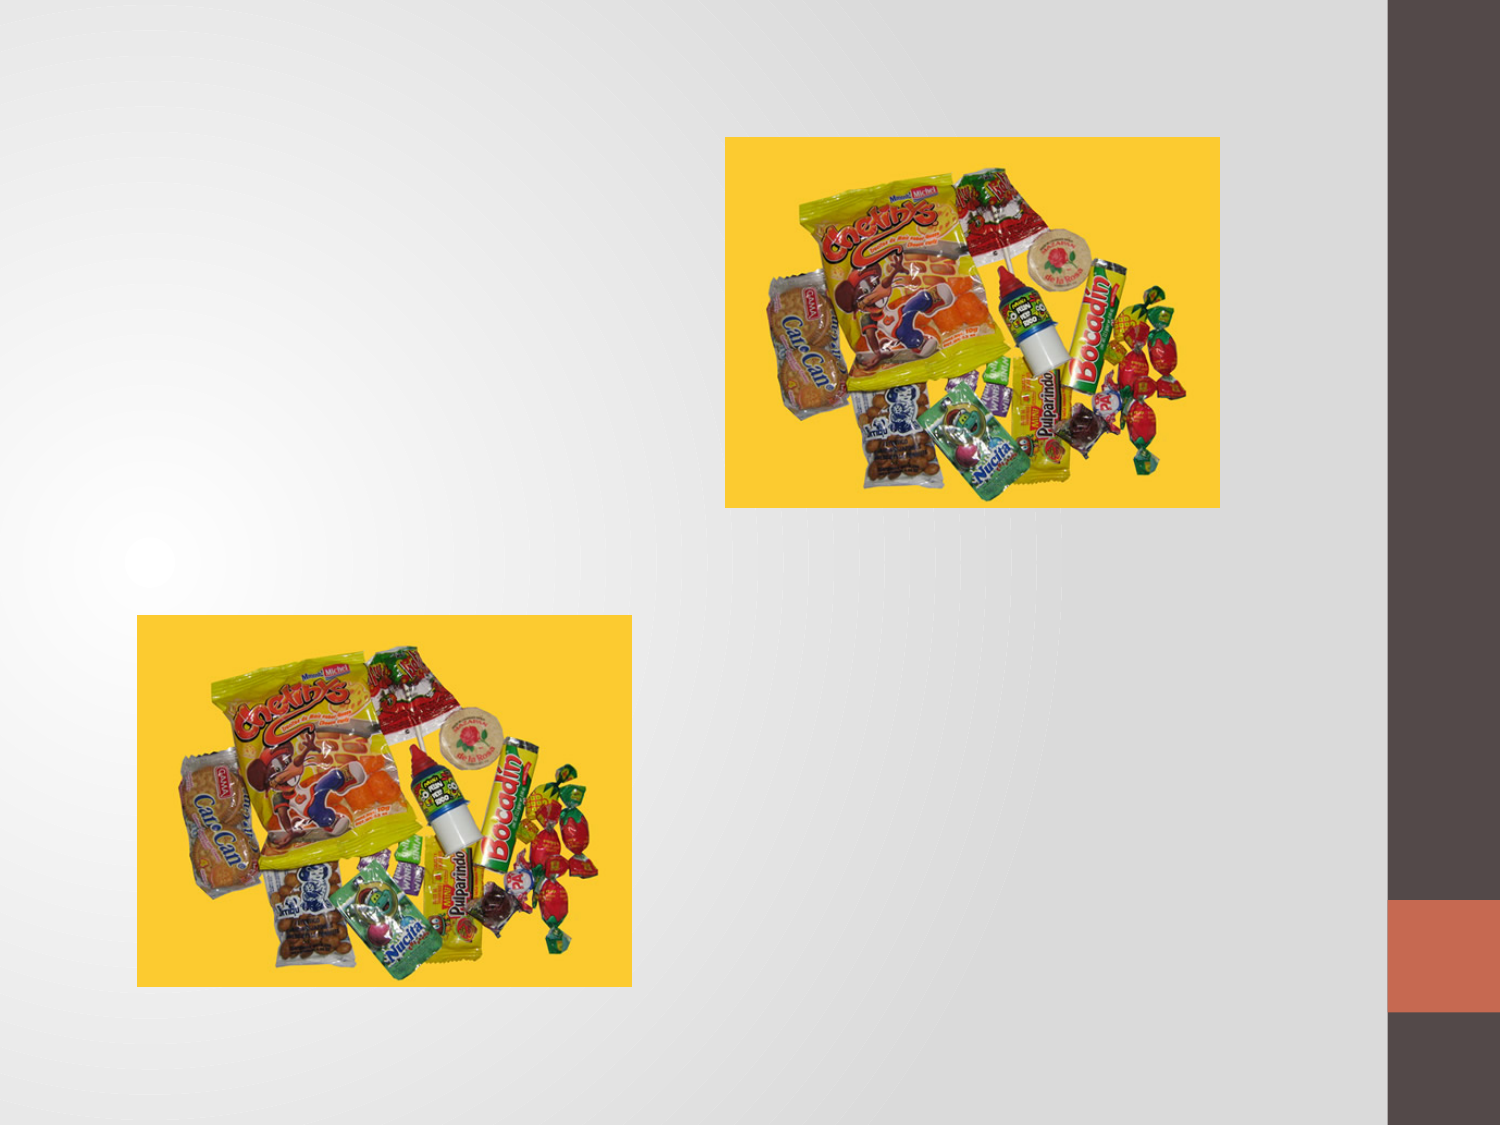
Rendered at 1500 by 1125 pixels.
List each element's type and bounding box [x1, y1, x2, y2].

picture [136, 615, 633, 987]
picture [724, 136, 1220, 509]
